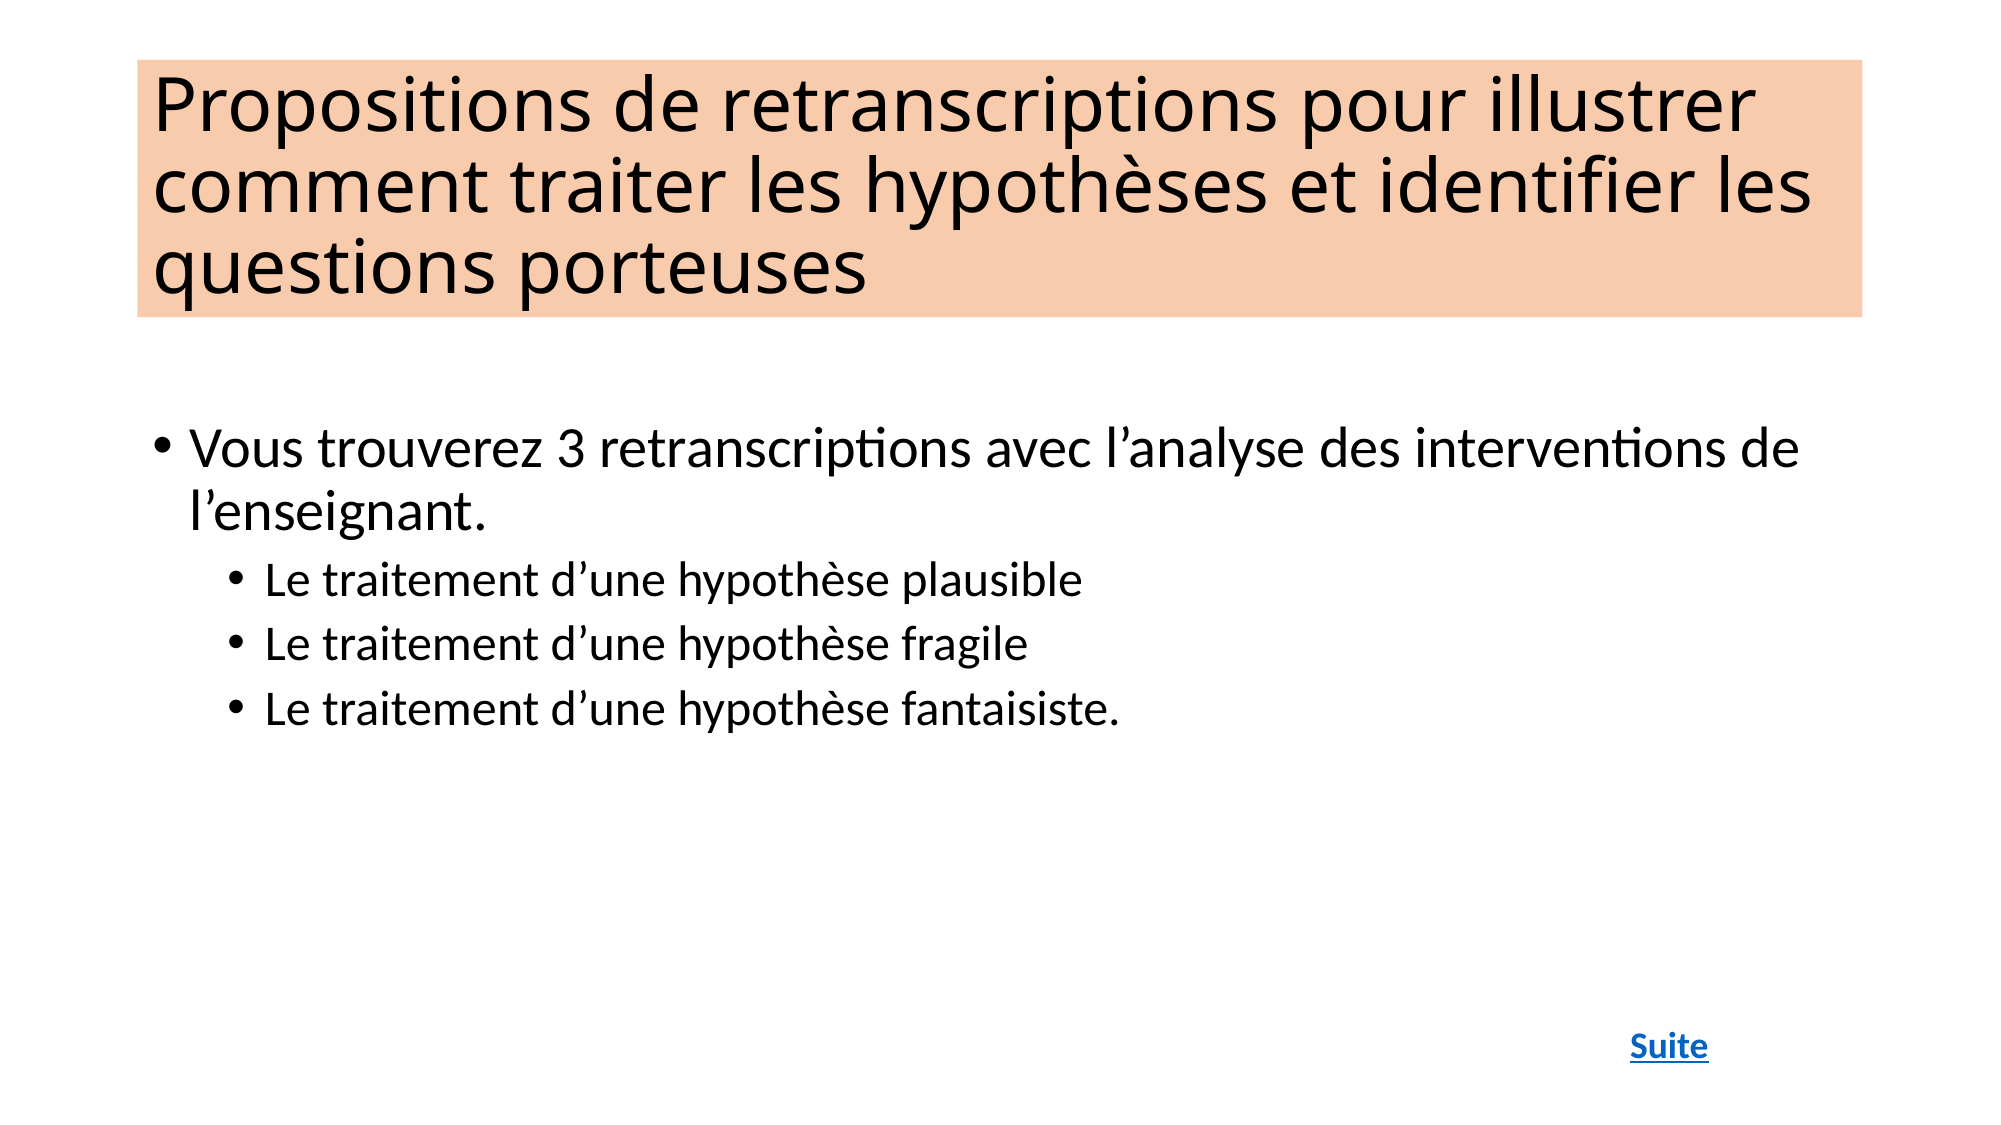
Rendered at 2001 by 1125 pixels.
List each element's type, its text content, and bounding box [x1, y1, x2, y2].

text_box Suite [1615, 1013, 1912, 1073]
list Vous trouverez 3 retranscriptions avec l’analyse des interventions de l’enseignant. Le traitement d’une hypothèse plausible Le traitement d’une hypothèse fragile Le traitement d’une hypothèse fantaisiste. [137, 409, 1863, 1066]
title Propositions de retranscriptions pour illustrer comment traiter les hypothèses et identifier les questions porteuses [137, 59, 1863, 318]
